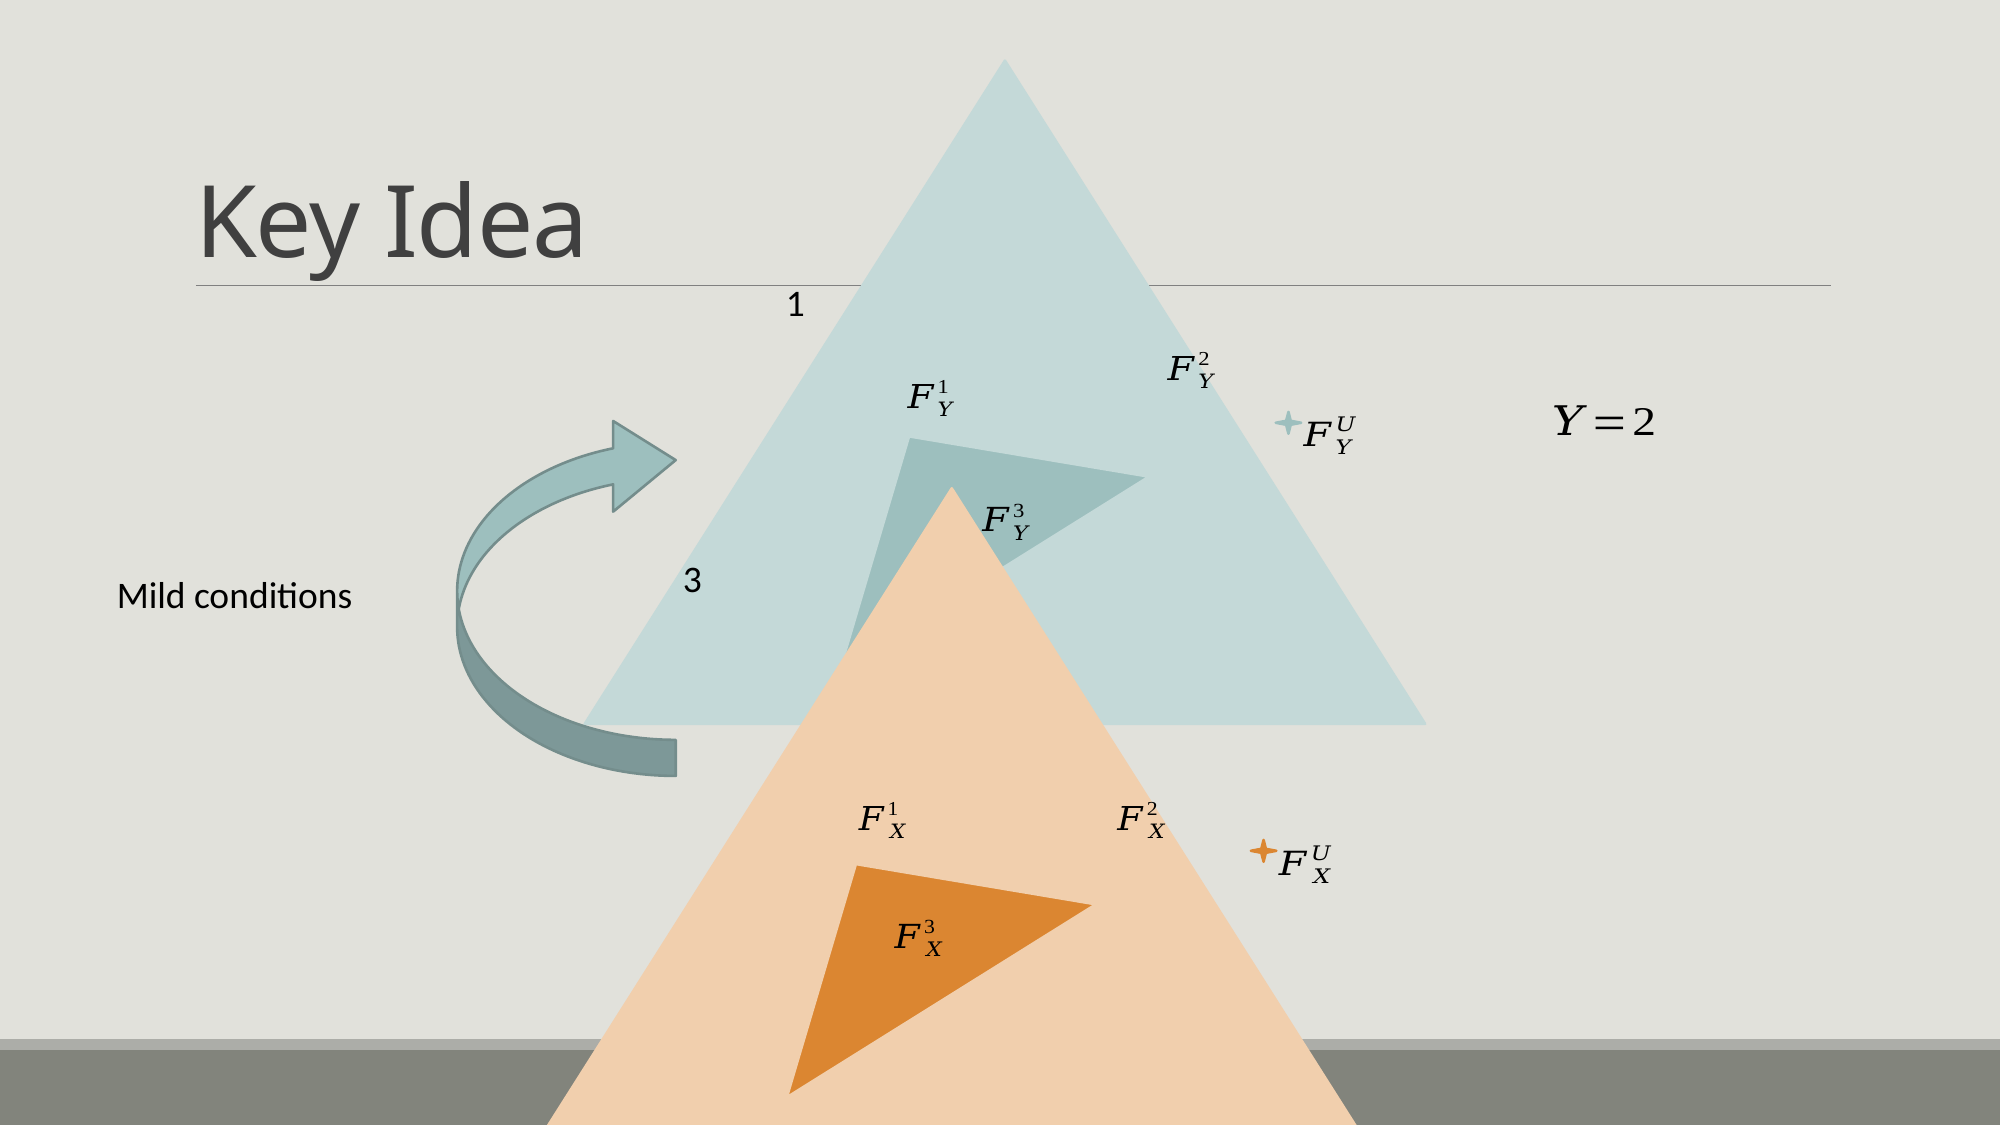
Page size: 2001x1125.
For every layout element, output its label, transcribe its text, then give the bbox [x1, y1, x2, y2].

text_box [584, 60, 1426, 725]
text_box Mild conditions [102, 564, 458, 624]
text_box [531, 487, 1373, 1125]
text_box [455, 455, 581, 739]
title Key Idea [180, 47, 1830, 285]
